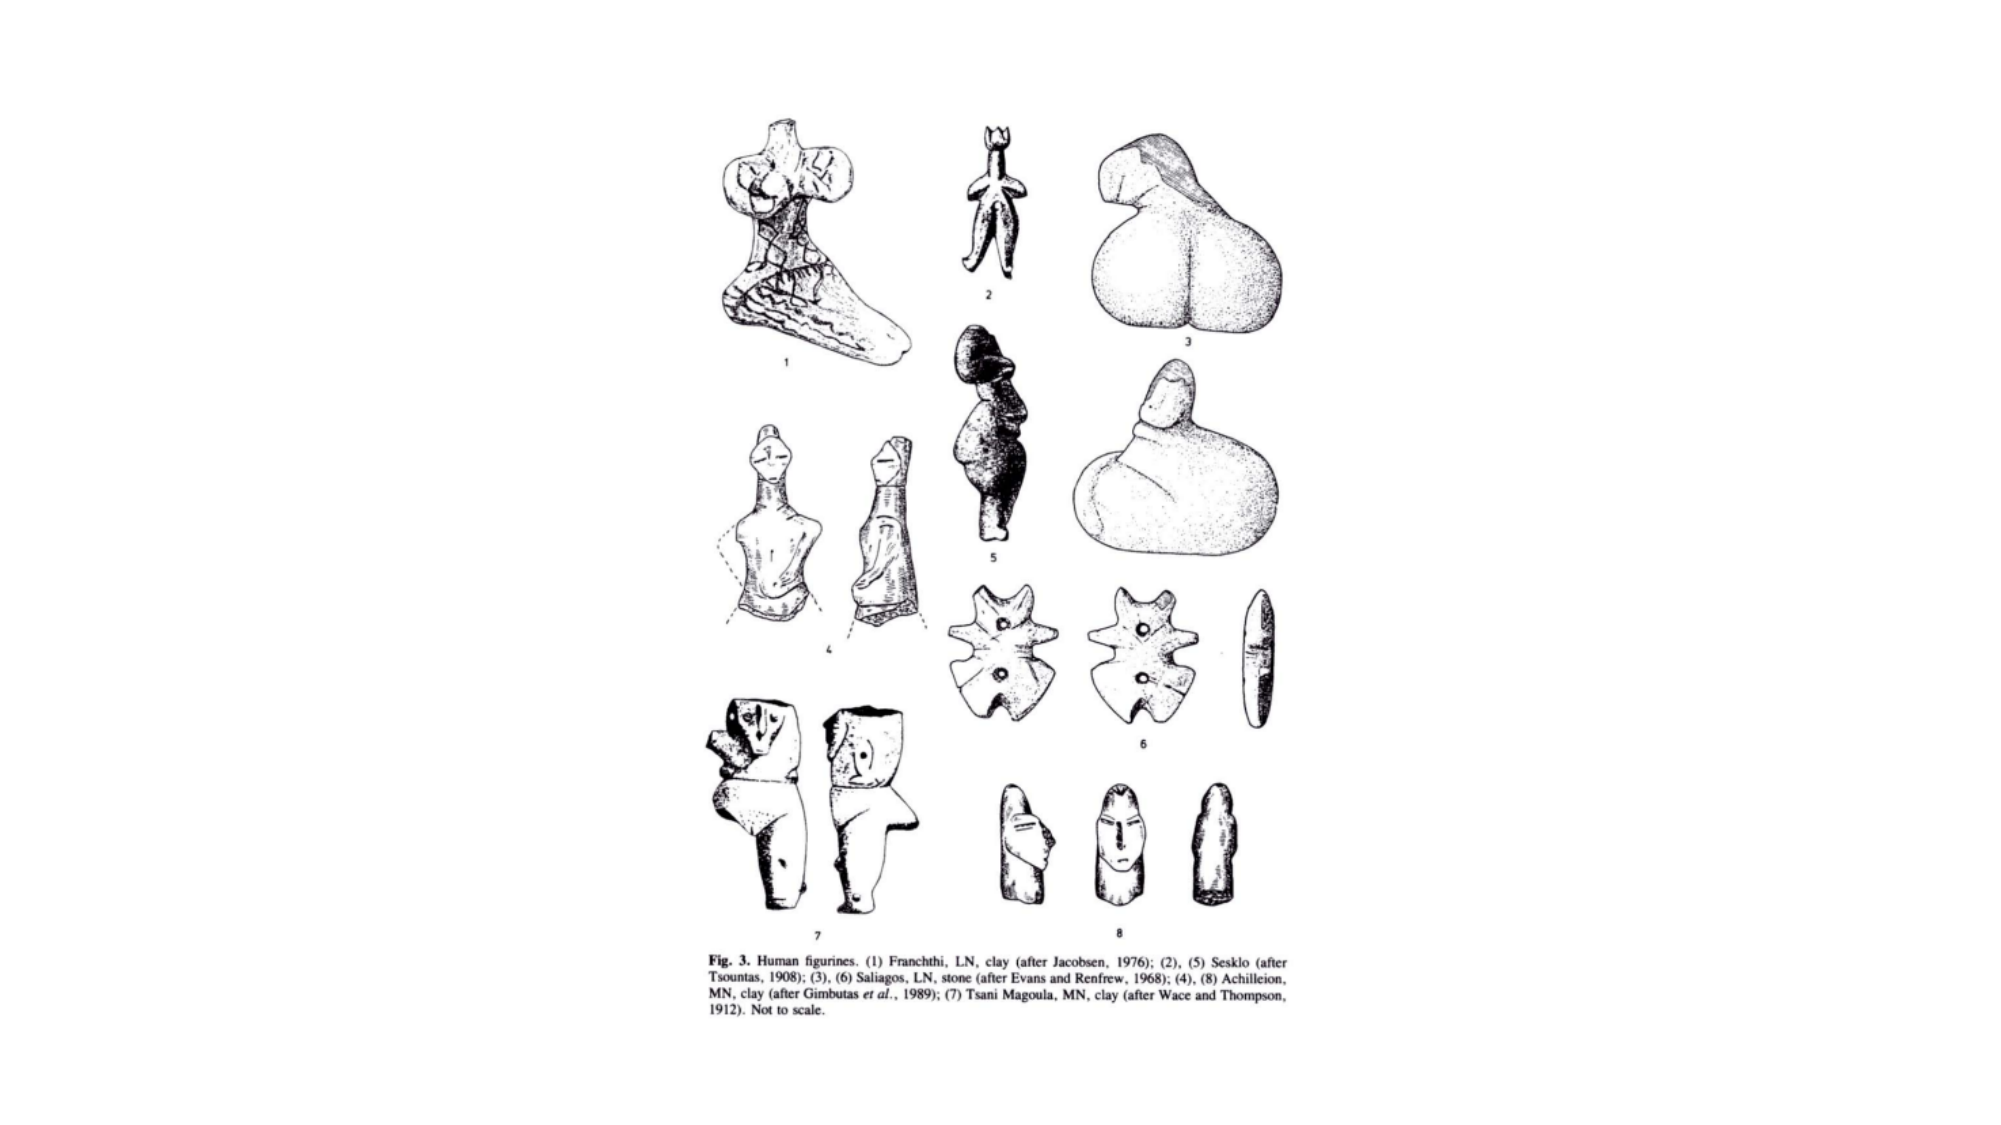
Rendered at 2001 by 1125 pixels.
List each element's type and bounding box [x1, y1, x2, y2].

list [664, 105, 1336, 1020]
